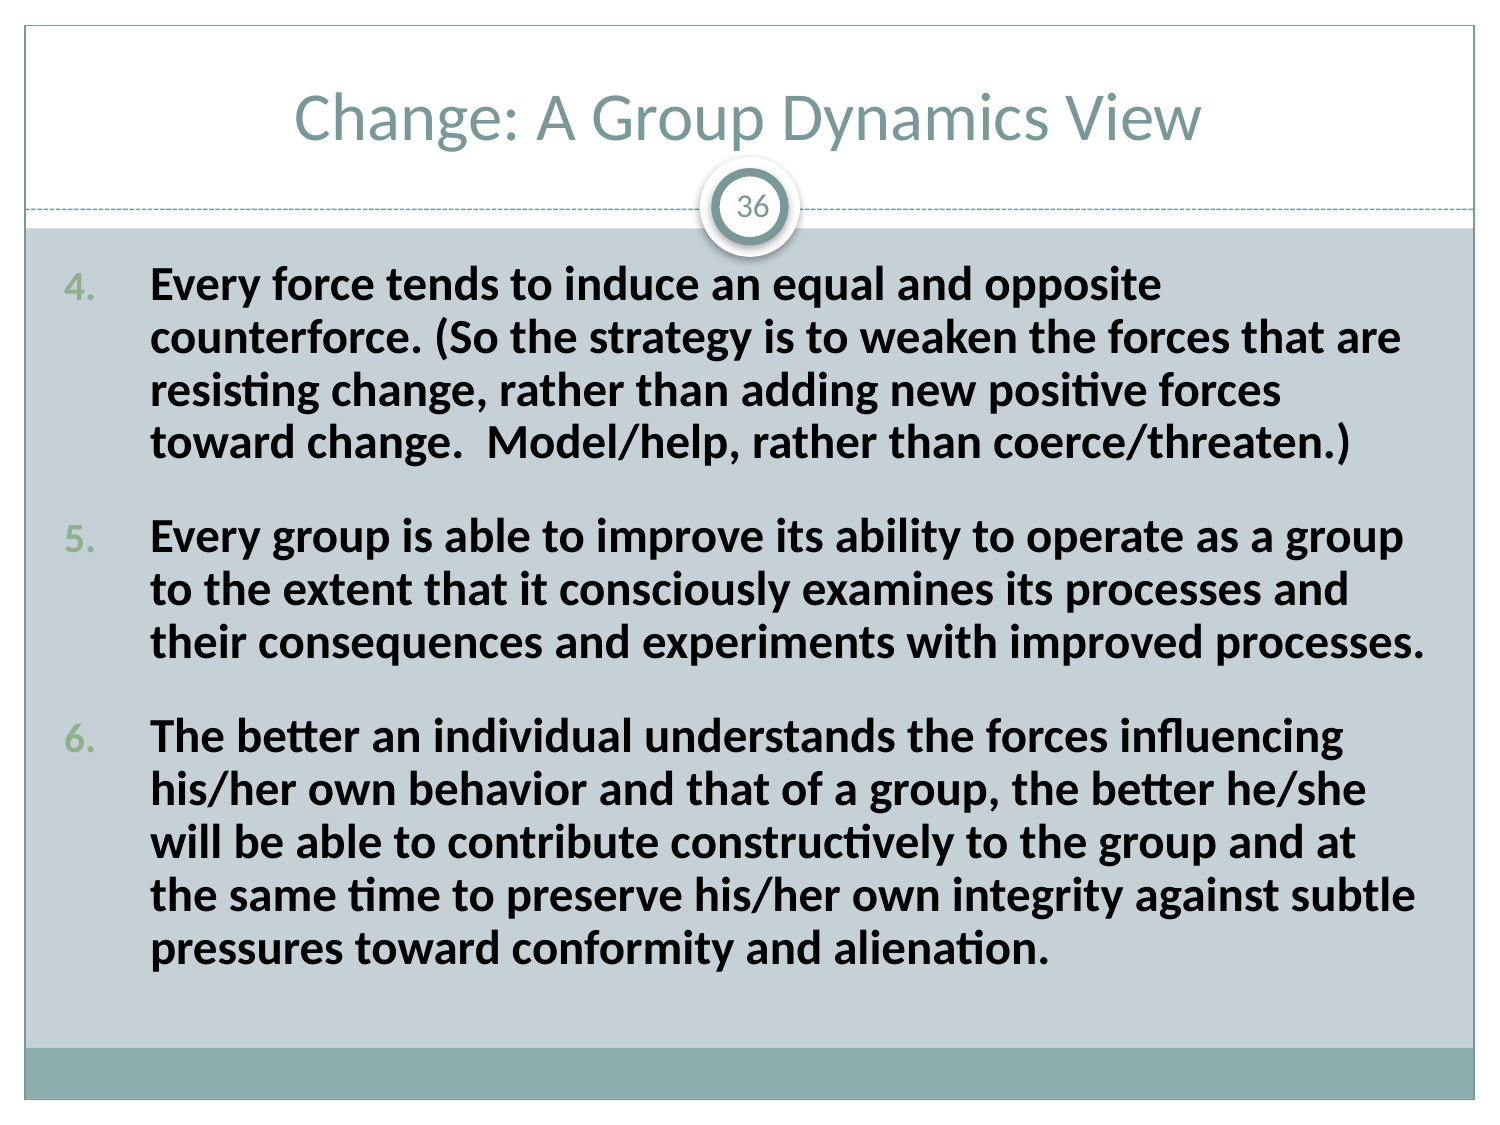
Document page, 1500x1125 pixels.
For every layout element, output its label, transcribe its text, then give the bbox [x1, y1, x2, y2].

slide_number 36 [715, 168, 791, 241]
title Change: A Group Dynamics View [49, 37, 1450, 162]
list Every force tends to induce an equal and opposite counterforce. (So the strategy is to weaken the forces that are resisting change, rather than adding new positive forces toward change. Model/help, rather than coerce/threaten.) Every group is able to improve its ability to operate as a group to the extent that it consciously examines its processes and their consequences and experiments with improved processes. The better an individual understands the forces influencing his/her own behavior and that of a group, the better he/she will be able to contribute constructively to the group and at the same time to preserve his/her own integrity against subtle pressures toward conformity and alienation. [49, 250, 1445, 1001]
